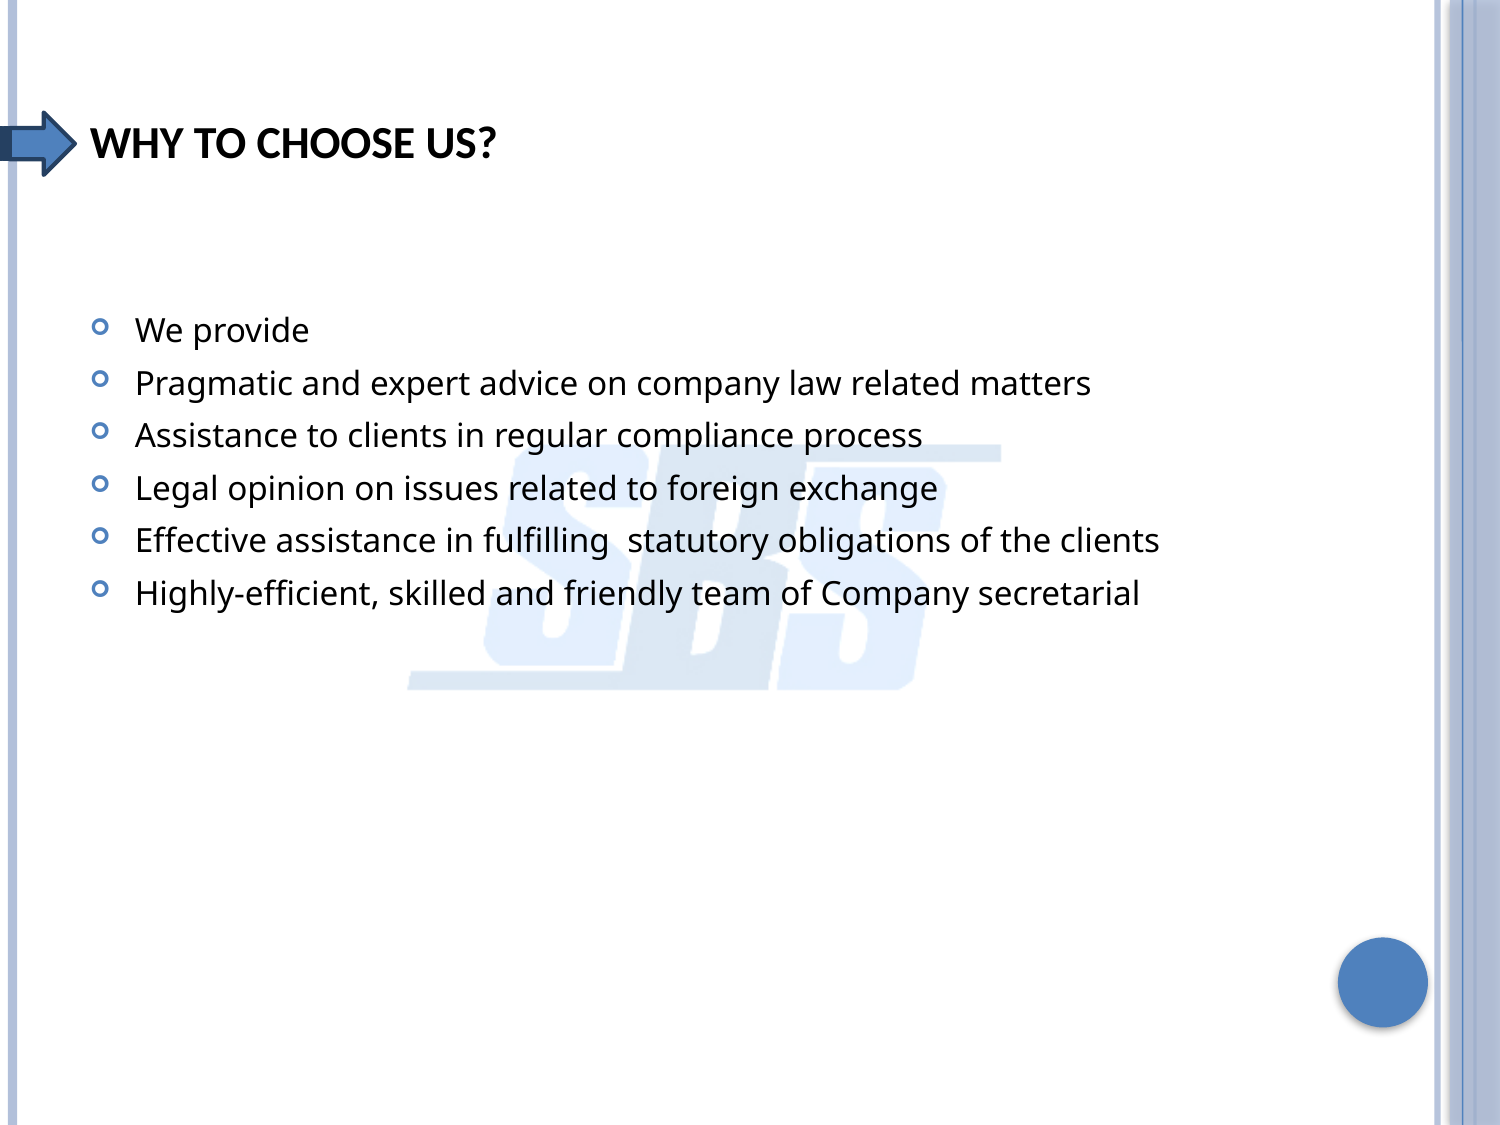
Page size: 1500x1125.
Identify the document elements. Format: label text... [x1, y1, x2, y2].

text_box [0, 110, 78, 177]
list We provide Pragmatic and expert advice on company law related matters Assistance to clients in regular compliance process Legal opinion on issues related to foreign exchange Effective assistance in fulfilling statutory obligations of the clients Highly-efficient, skilled and friendly team of Company secretarial [75, 249, 1313, 1013]
picture [399, 424, 1025, 713]
title why to choose us? [75, 57, 1300, 175]
